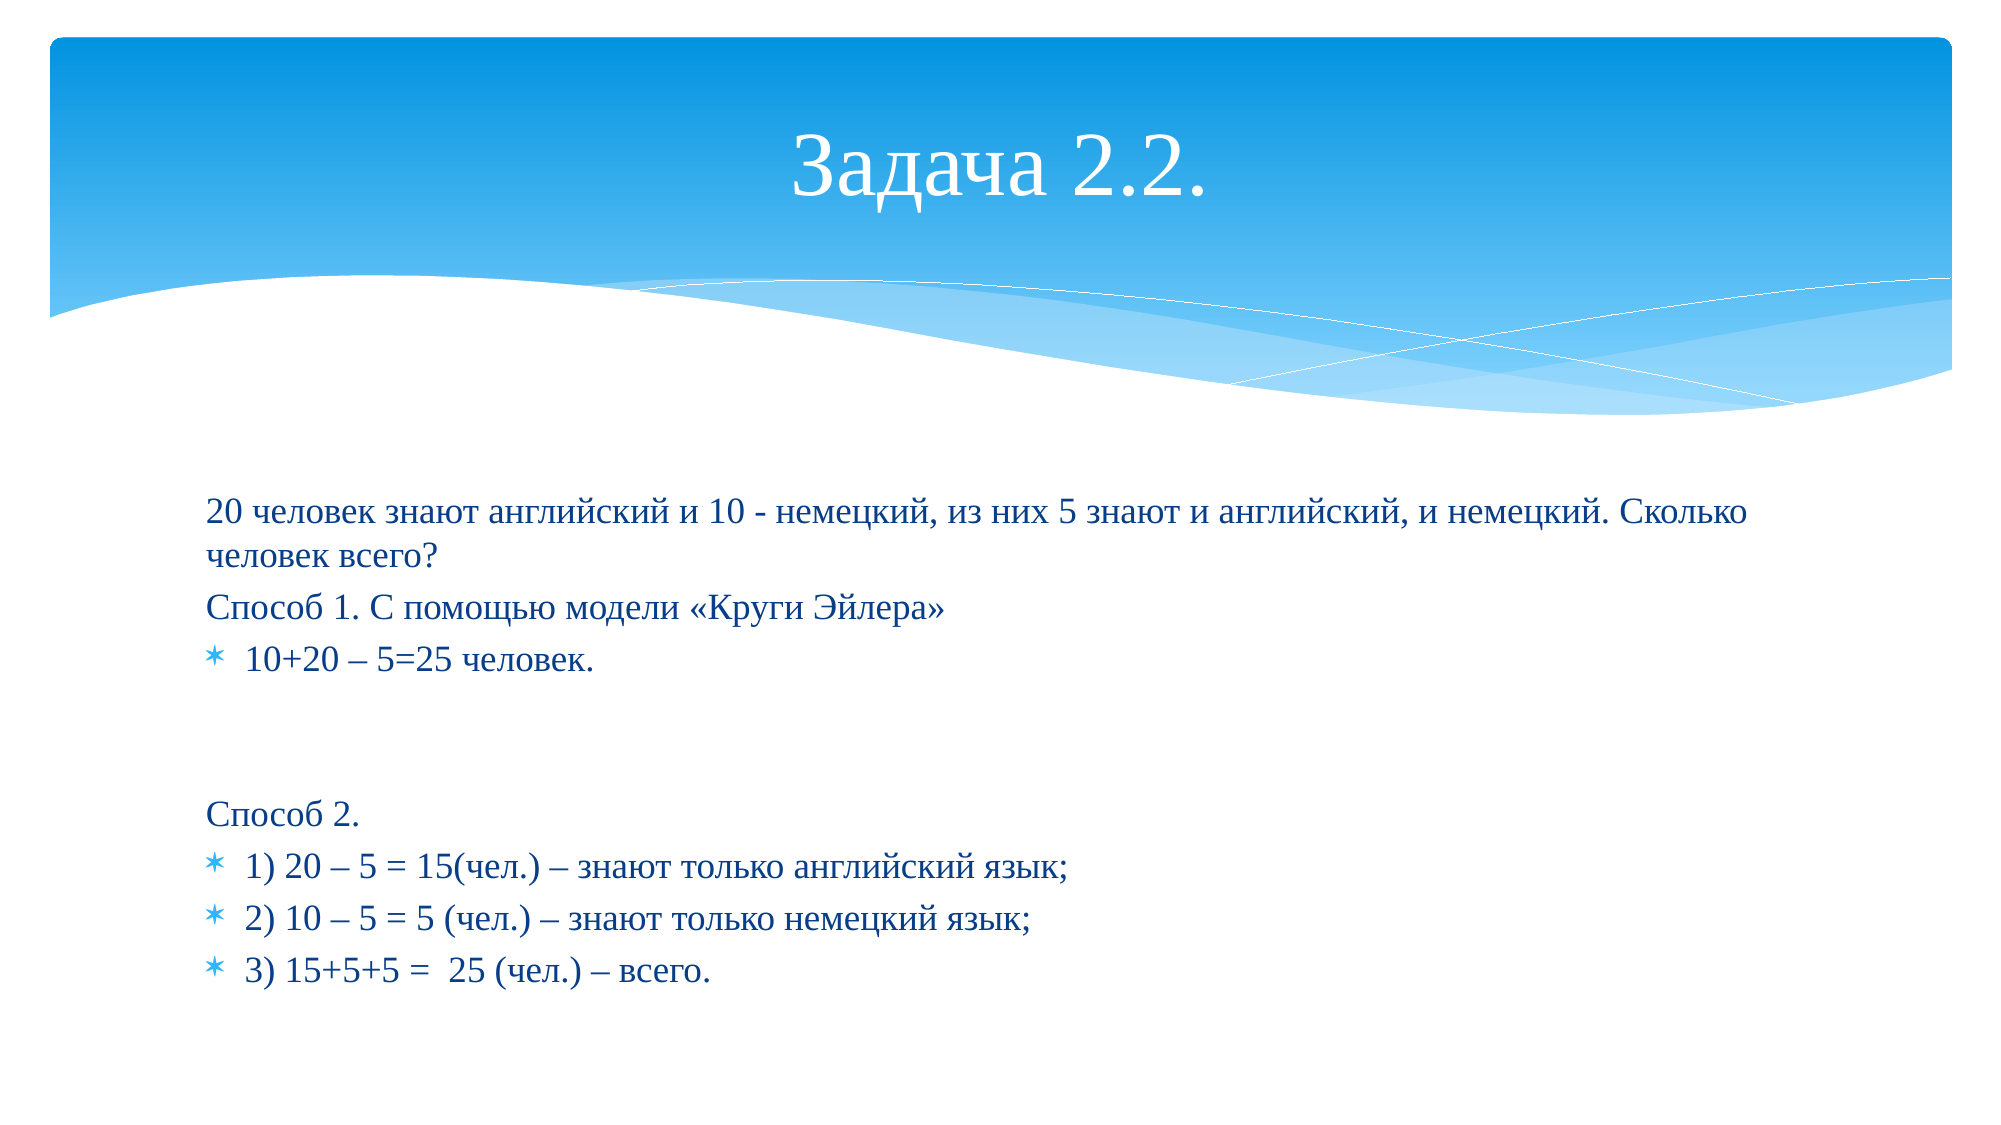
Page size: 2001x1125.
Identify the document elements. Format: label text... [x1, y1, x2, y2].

title Задача 2.2. [99, 55, 1900, 261]
list 20 человек знают английский и 10 - немецкий, из них 5 знают и английский, и немецкий. Сколько человек всего? Способ 1. С помощью модели «Круги Эйлера» 10+20 – 5=25 человек. Способ 2. 1) 20 – 5 = 15(чел.) – знают только английский язык; 2) 10 – 5 = 5 (чел.) – знают только немецкий язык; 3) 15+5+5 = 25 (чел.) – всего. [190, 438, 1812, 1005]
